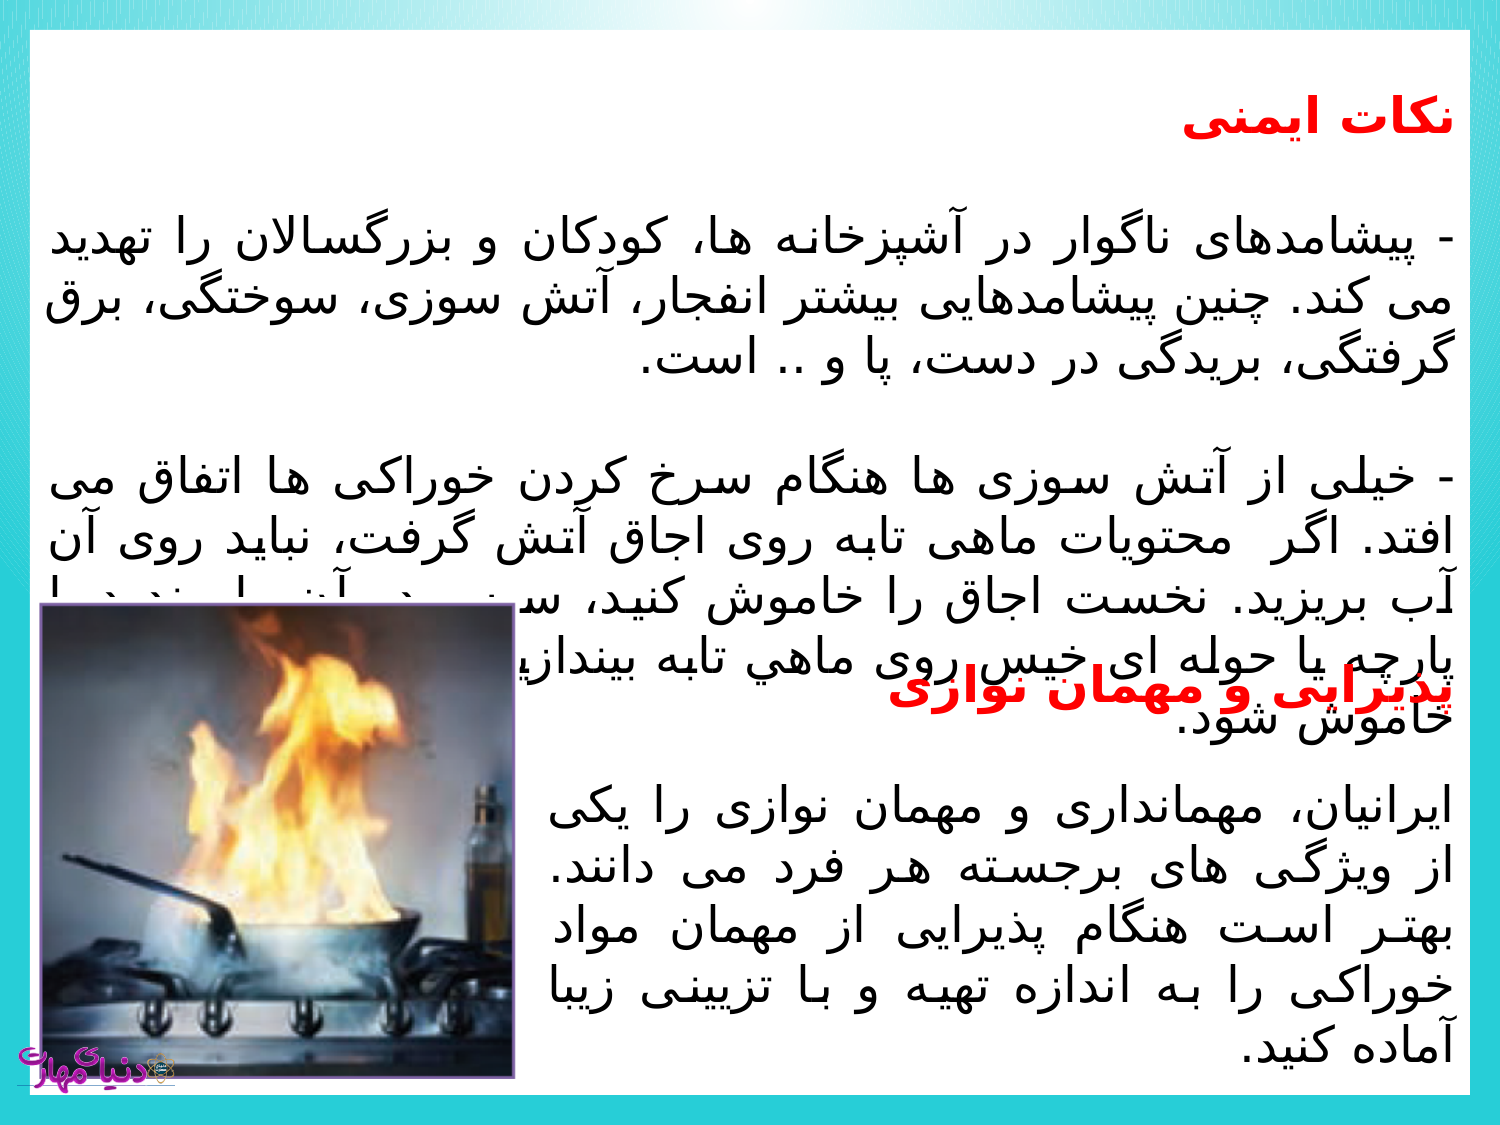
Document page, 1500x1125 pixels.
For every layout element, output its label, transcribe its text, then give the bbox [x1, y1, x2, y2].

picture [17, 597, 520, 1095]
text_box پذیرایی و مهمان نوازی ايرانيان، مهماندارى و مهمان نوازی را يكى از ویژگی های برجسته هر فرد می دانند. بهتر است هنگام پذیرایی از مهمان مواد خوراکی را به اندازه تهیه و با تزیینی زیبا آماده کنید. [525, 645, 1471, 1081]
text_box نکات ایمنی - پیشامدهای ناگوار در آشپزخانه ها، کودکان و بزرگسالان را تهدید می کند. چنین پیشامدهایی بیشتر انفجار، آتش سوزی، سوختگی، برق گرفتگی، بریدگی در دست، پا و .. است. - خيلی از آتش سوزی ها هنگام سرخ کردن خوراکی ها اتفاق می افتد. اگر محتويات ماهی تابه روی اجاق آتش گرفت، نباید روی آن آب بريزيد. نخست اجاق را خاموش کنيد، سپس در آن را ببندید یا پارچه يا حوله ای خيس روی ماهي تابه بيندازيد و صبر کنيد تا سرد و خاموش شود. [29, 76, 1471, 645]
